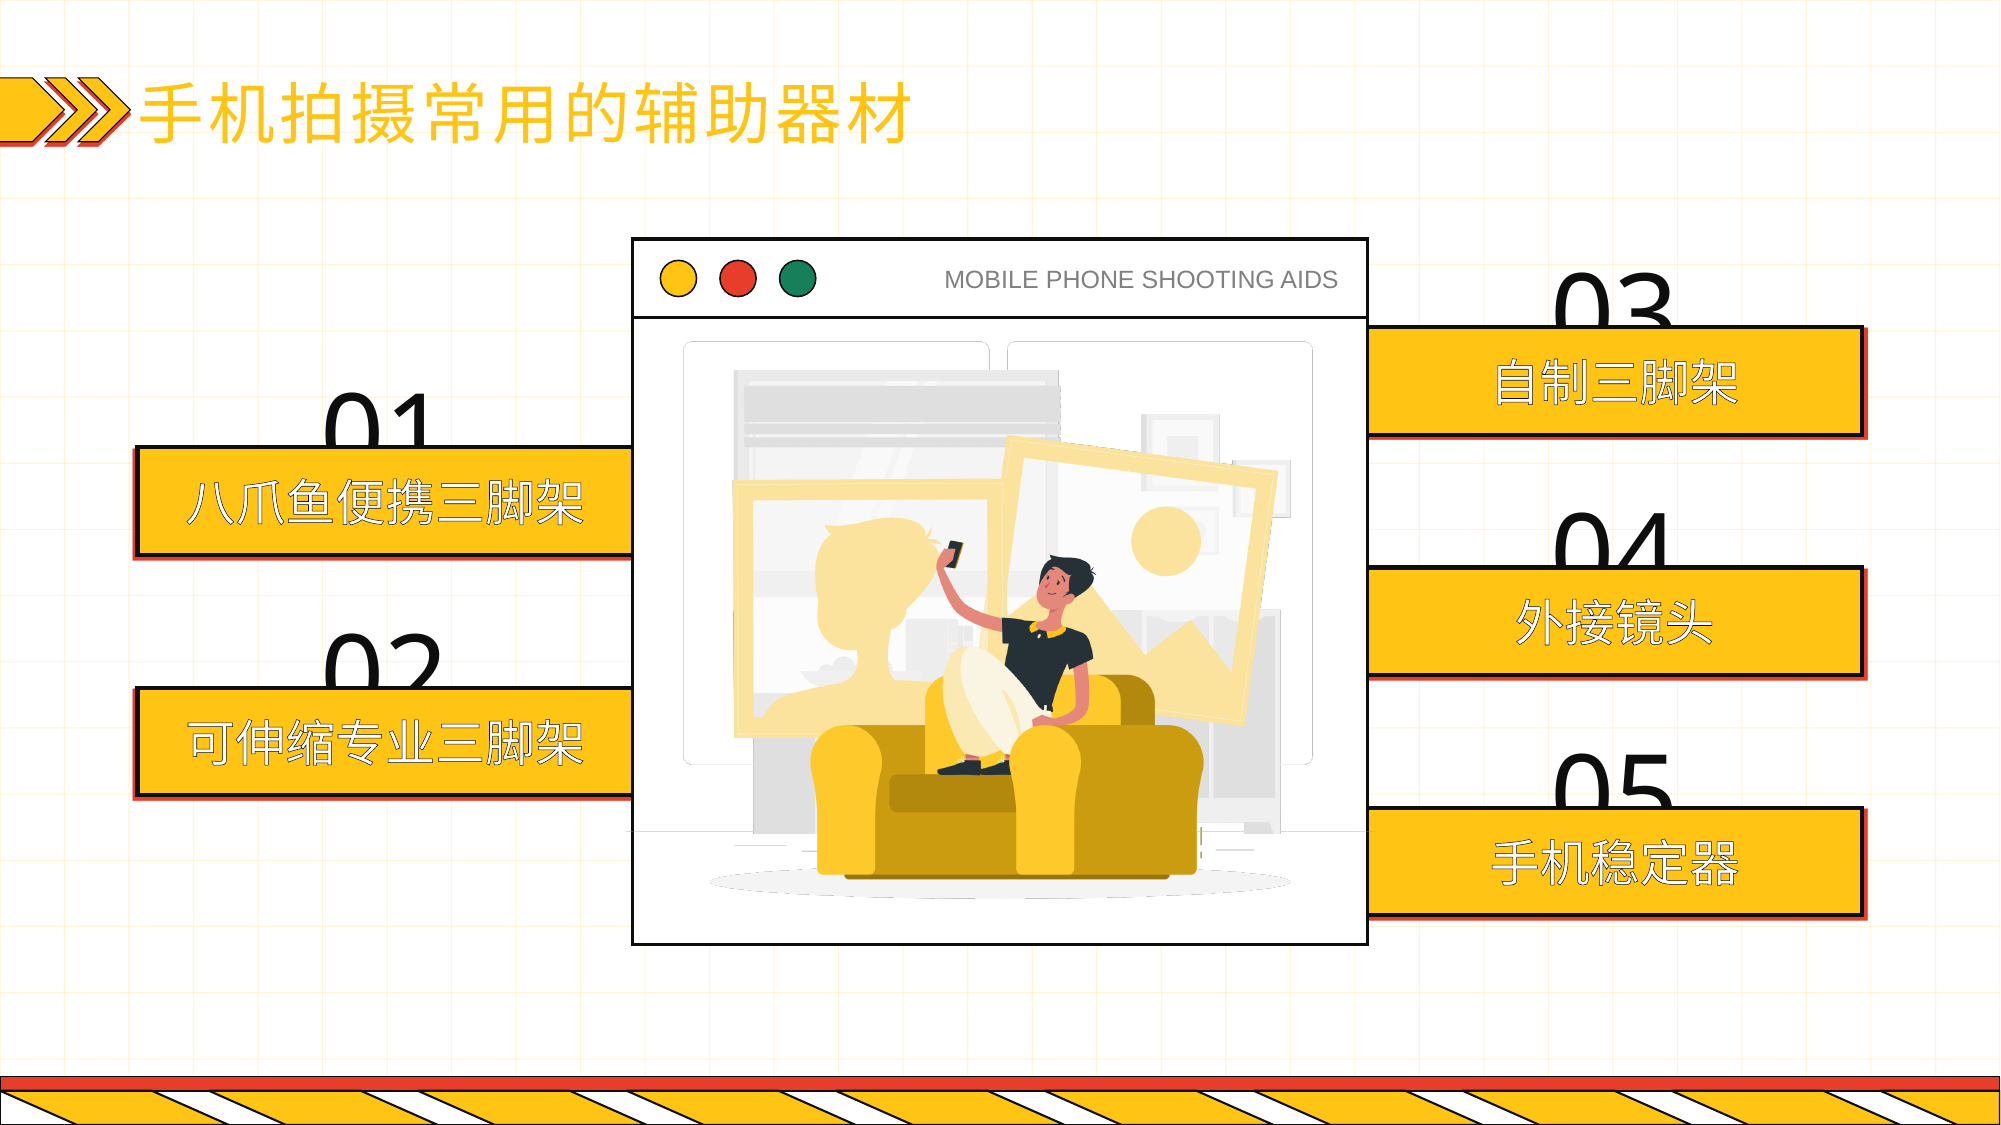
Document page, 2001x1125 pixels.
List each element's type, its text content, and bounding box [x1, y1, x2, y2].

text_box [626, 239, 1374, 1007]
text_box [137, 362, 626, 555]
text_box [1374, 242, 1863, 435]
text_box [1374, 722, 1863, 916]
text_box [1374, 482, 1863, 676]
title 手机拍摄常用的辅助器材 [137, 81, 925, 156]
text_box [137, 602, 626, 796]
